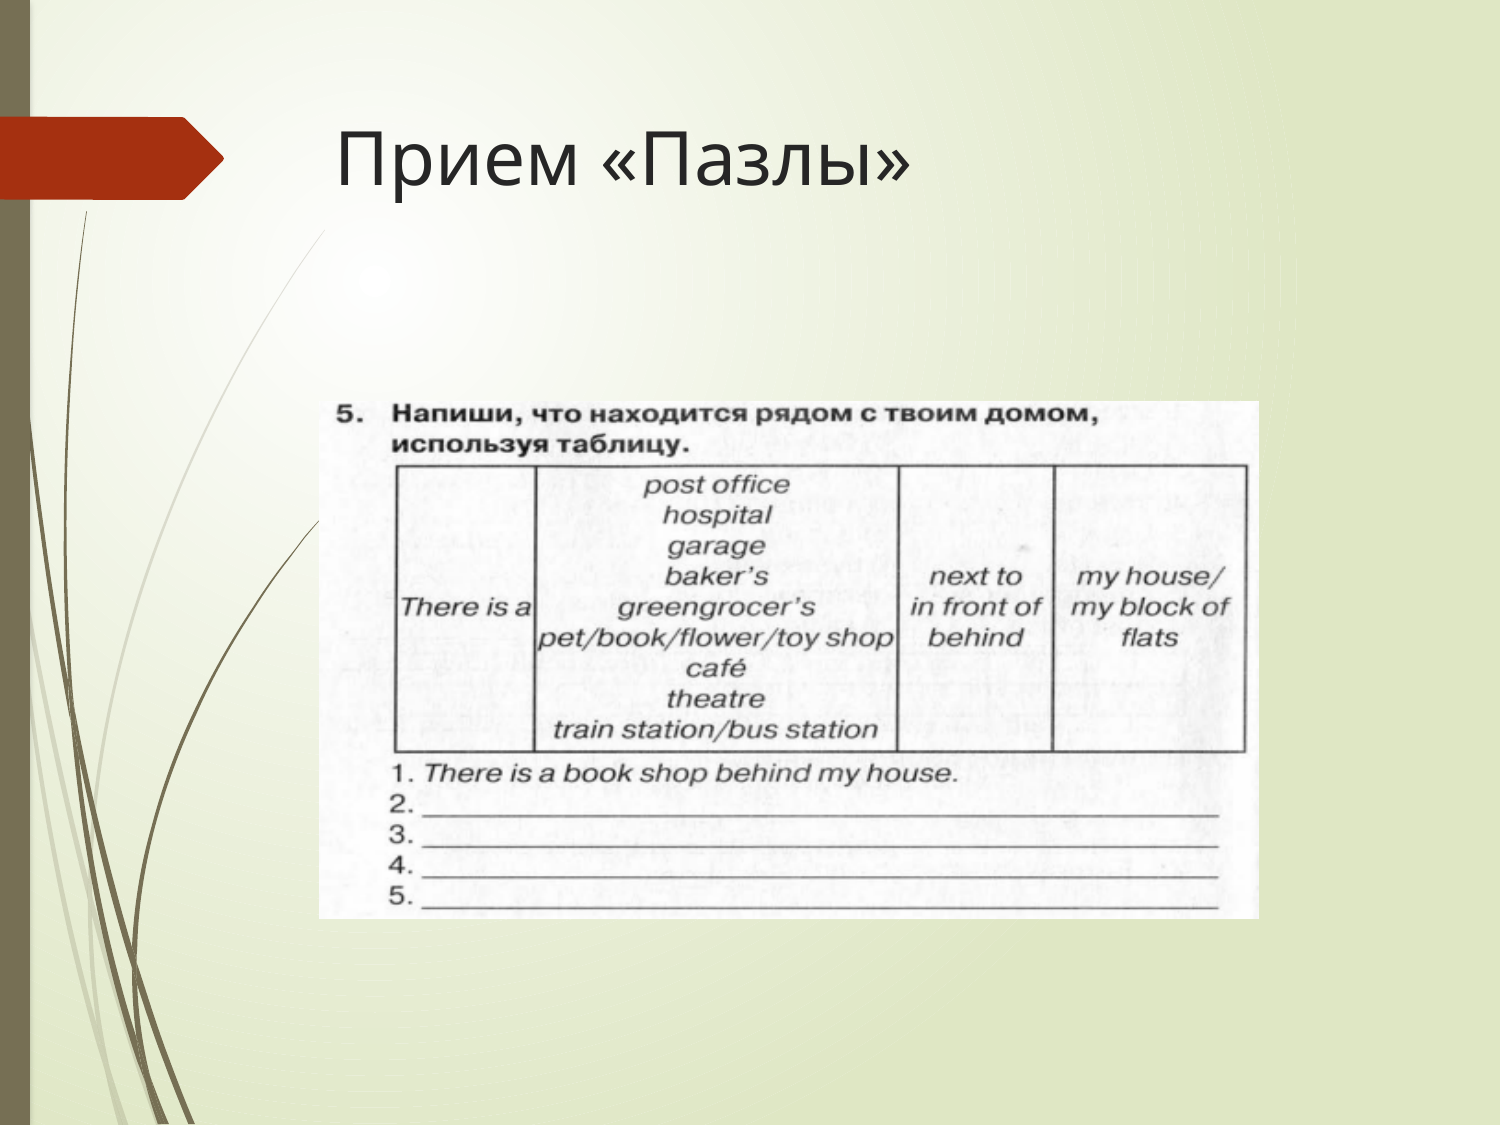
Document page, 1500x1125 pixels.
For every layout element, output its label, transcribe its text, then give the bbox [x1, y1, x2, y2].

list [318, 401, 1260, 919]
title Прием «Пазлы» [319, 102, 1400, 313]
